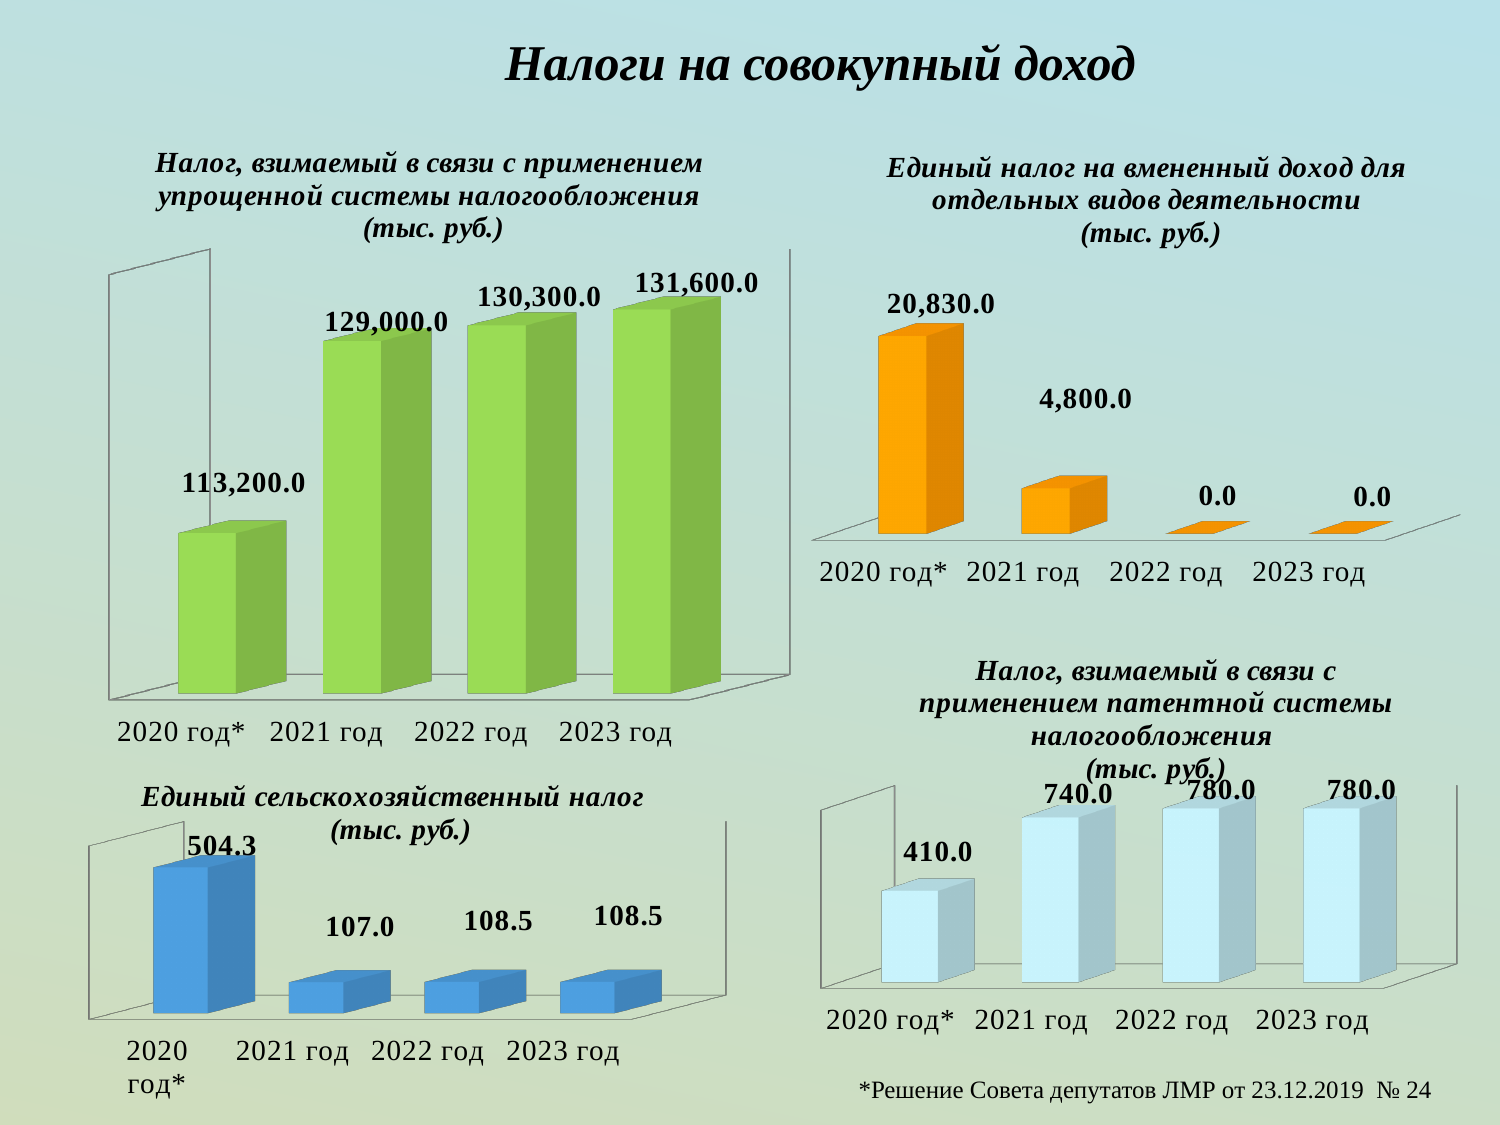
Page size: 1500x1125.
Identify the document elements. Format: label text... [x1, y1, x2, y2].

chart [41, 94, 1466, 1112]
text_box *Решение Совета депутатов ЛМР от 23.12.2019 № 24 [843, 1066, 1465, 1112]
text_box Налоги на совокупный доход [410, 23, 1231, 99]
